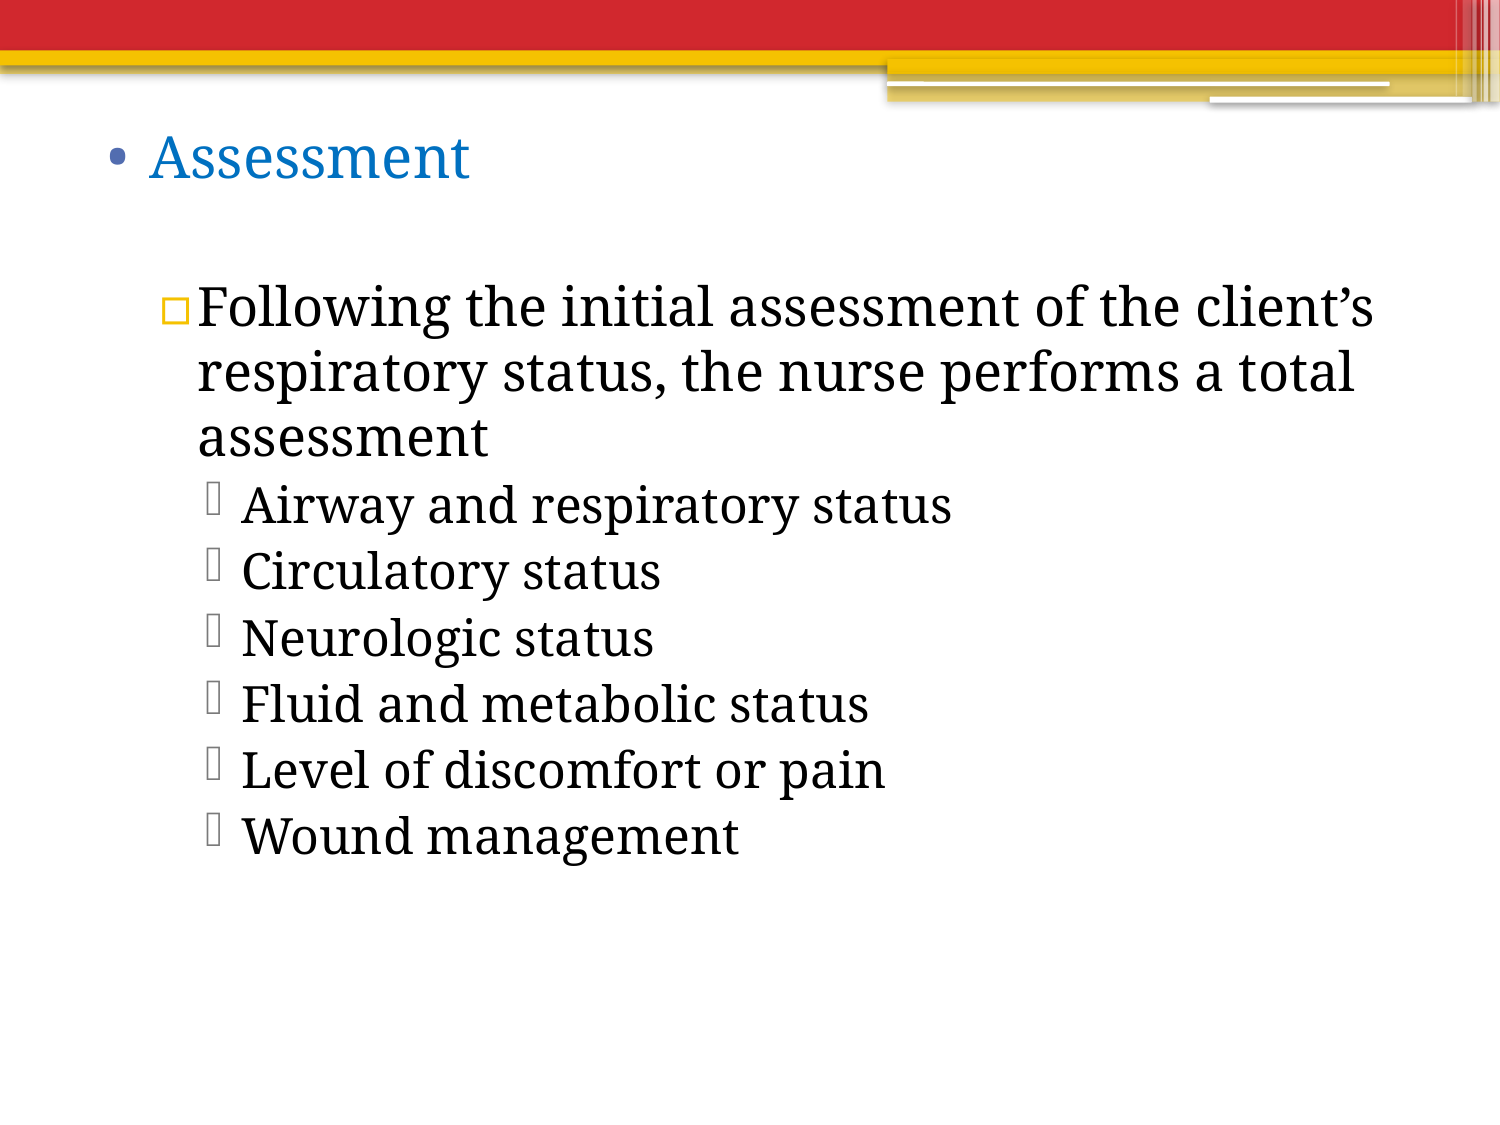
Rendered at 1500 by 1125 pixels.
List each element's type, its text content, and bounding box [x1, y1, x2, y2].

list Assessment Following the initial assessment of the client’s respiratory status, the nurse performs a total assessment Airway and respiratory status Circulatory status Neurologic status Fluid and metabolic status Level of discomfort or pain Wound management [75, 112, 1425, 1079]
